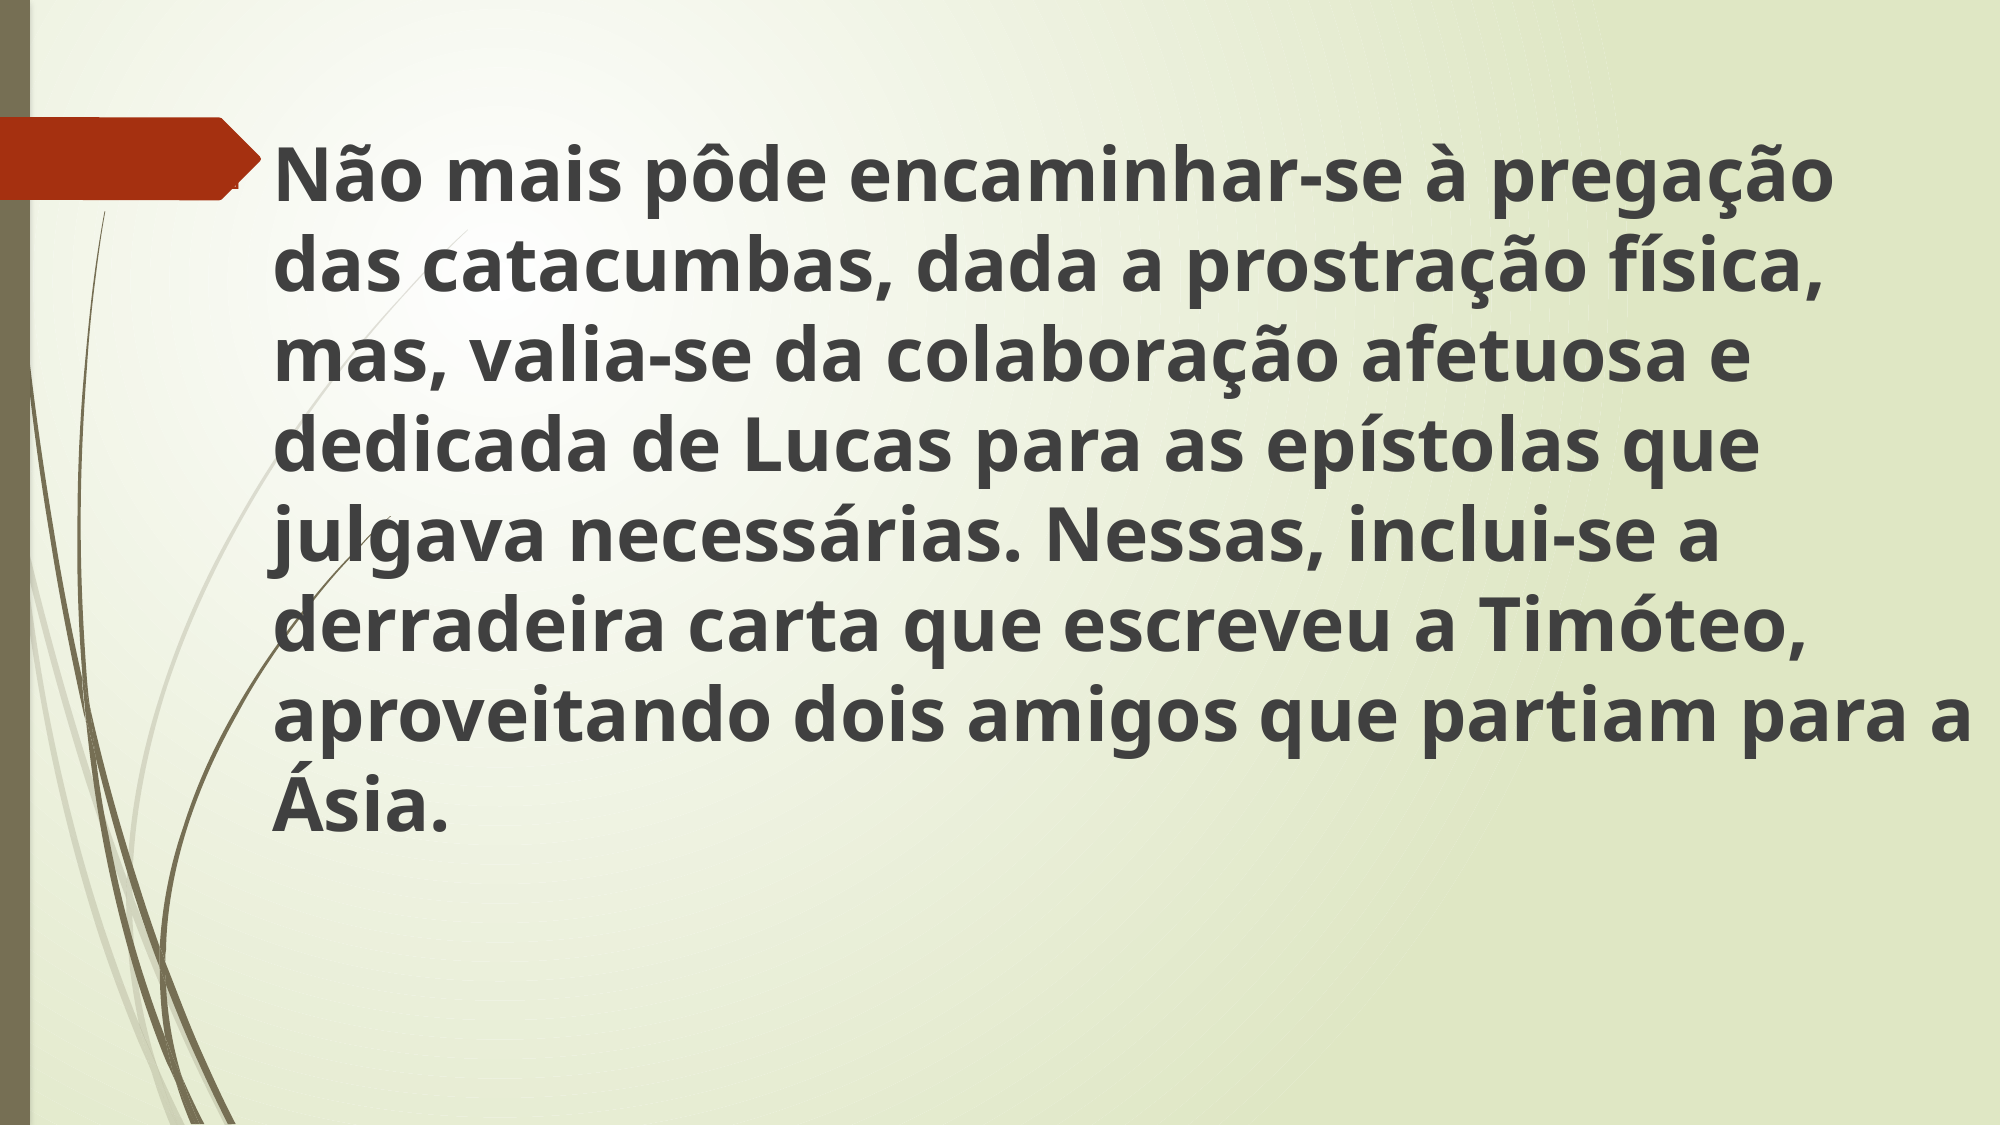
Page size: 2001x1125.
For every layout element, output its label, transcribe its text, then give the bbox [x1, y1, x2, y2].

list Não mais pôde encaminhar-se à pregação das catacumbas, dada a prostração física, mas, valia-se da colaboração afetuosa e dedicada de Lucas para as epístolas que julgava necessárias. Nessas, inclui-se a derradeira carta que escreveu a Timóteo, aproveitando dois amigos que partiam para a Ásia. [201, 0, 2000, 1125]
